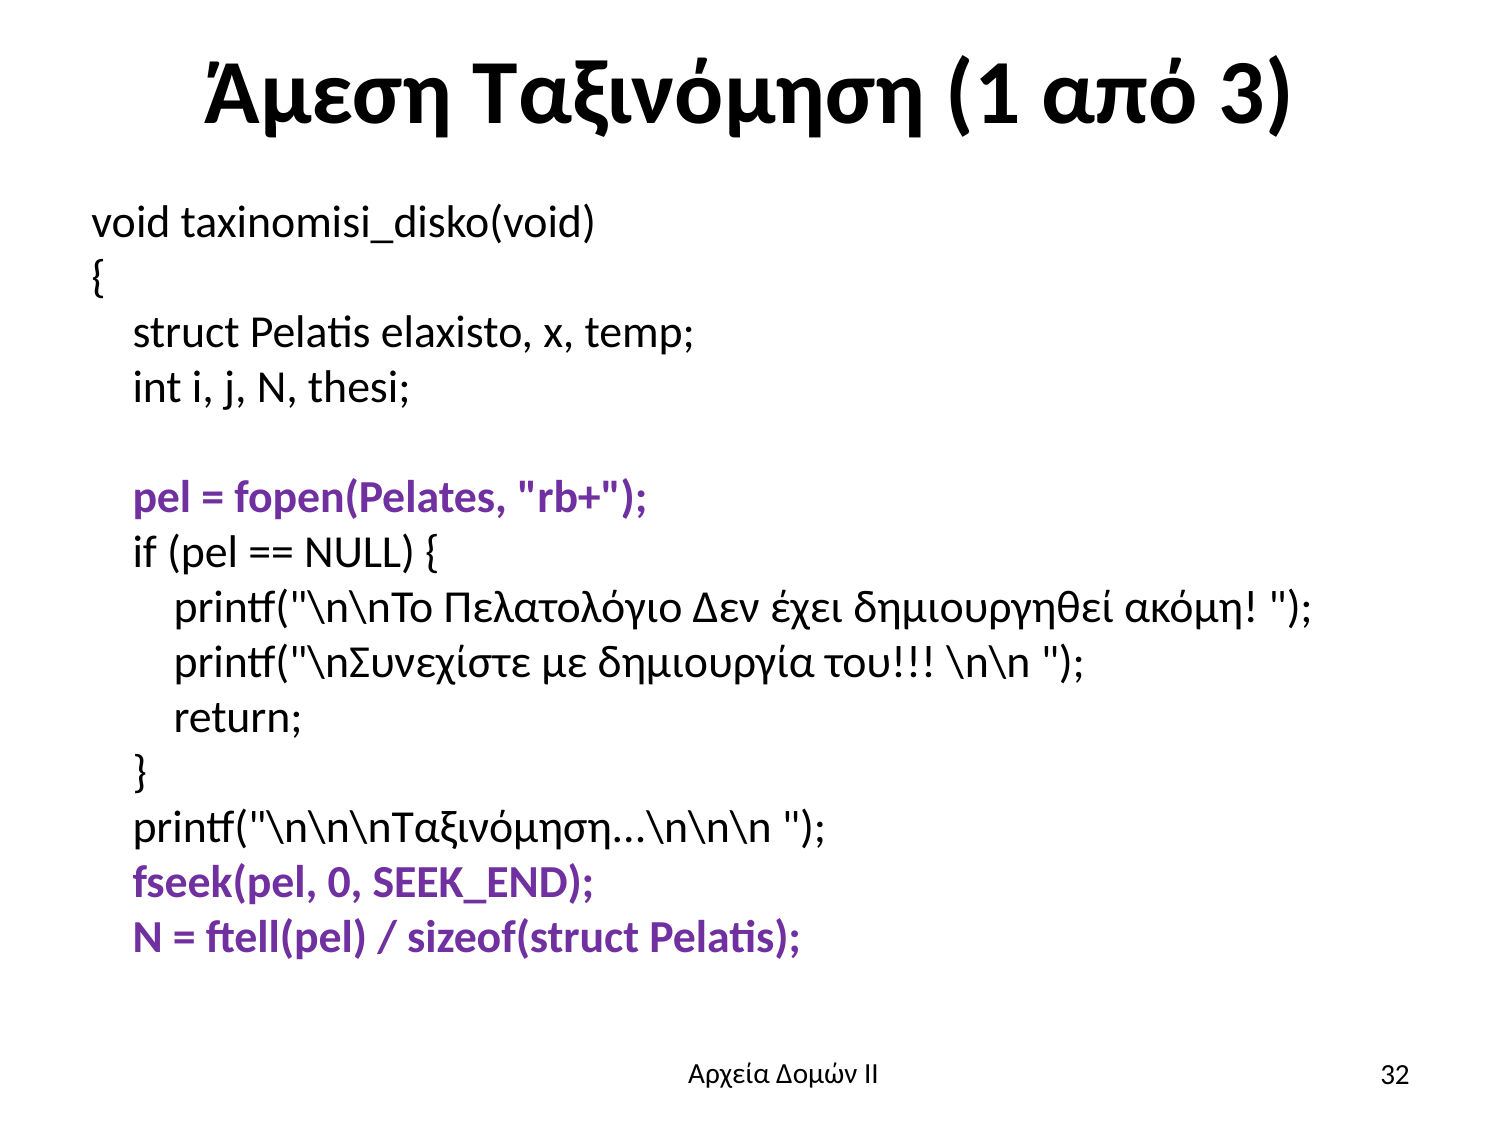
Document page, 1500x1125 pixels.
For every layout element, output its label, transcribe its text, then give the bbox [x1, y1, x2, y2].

text_box Αρχεία Δομών ΙΙ [521, 1046, 1046, 1125]
slide_number 32 [1074, 1042, 1425, 1103]
text_box void taxinomisi_disko(void) { struct Pelatis elaxisto, x, temp; int i, j, N, thesi; pel = fopen(Pelates, "rb+"); if (pel == NULL) { printf("\n\nΤο Πελατολόγιο Δεν έχει δημιουργηθεί ακόμη! "); printf("\nΣυνεχίστε με δημιουργία του!!! \n\n "); return; } printf("\n\n\nΤαξινόμηση...\n\n\n "); fseek(pel, 0, SEEK_END); N = ftell(pel) / sizeof(struct Pelatis); [76, 184, 1424, 969]
title Άμεση Ταξινόμηση (1 από 3) [5, 0, 1495, 191]
